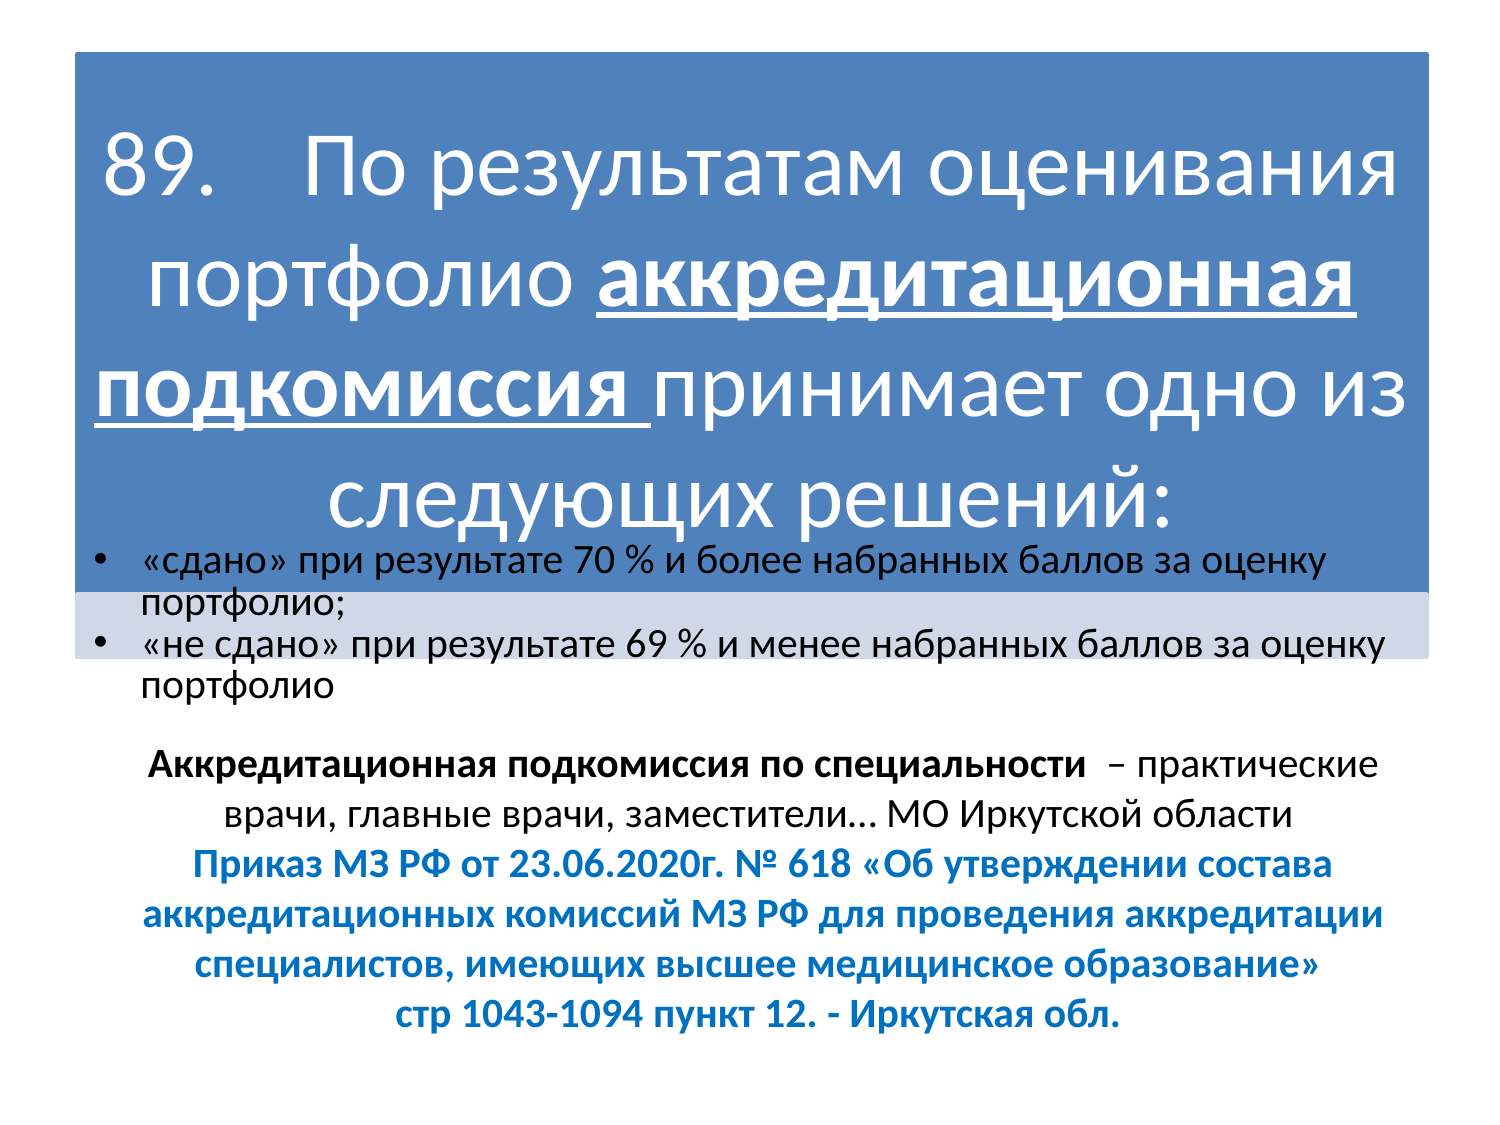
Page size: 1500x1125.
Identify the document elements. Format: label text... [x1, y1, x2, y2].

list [76, 54, 1427, 658]
title Аккредитационная подкомиссия по специальности – практические врачи, главные врачи, заместители… МО Иркутской области Приказ МЗ РФ от 23.06.2020г. № 618 «Об утверждении состава аккредитационных комиссий МЗ РФ для проведения аккредитации специалистов, имеющих высшее медицинское образование» стр 1043-1094 пункт 12. - Иркутская обл. [88, 716, 1439, 1057]
